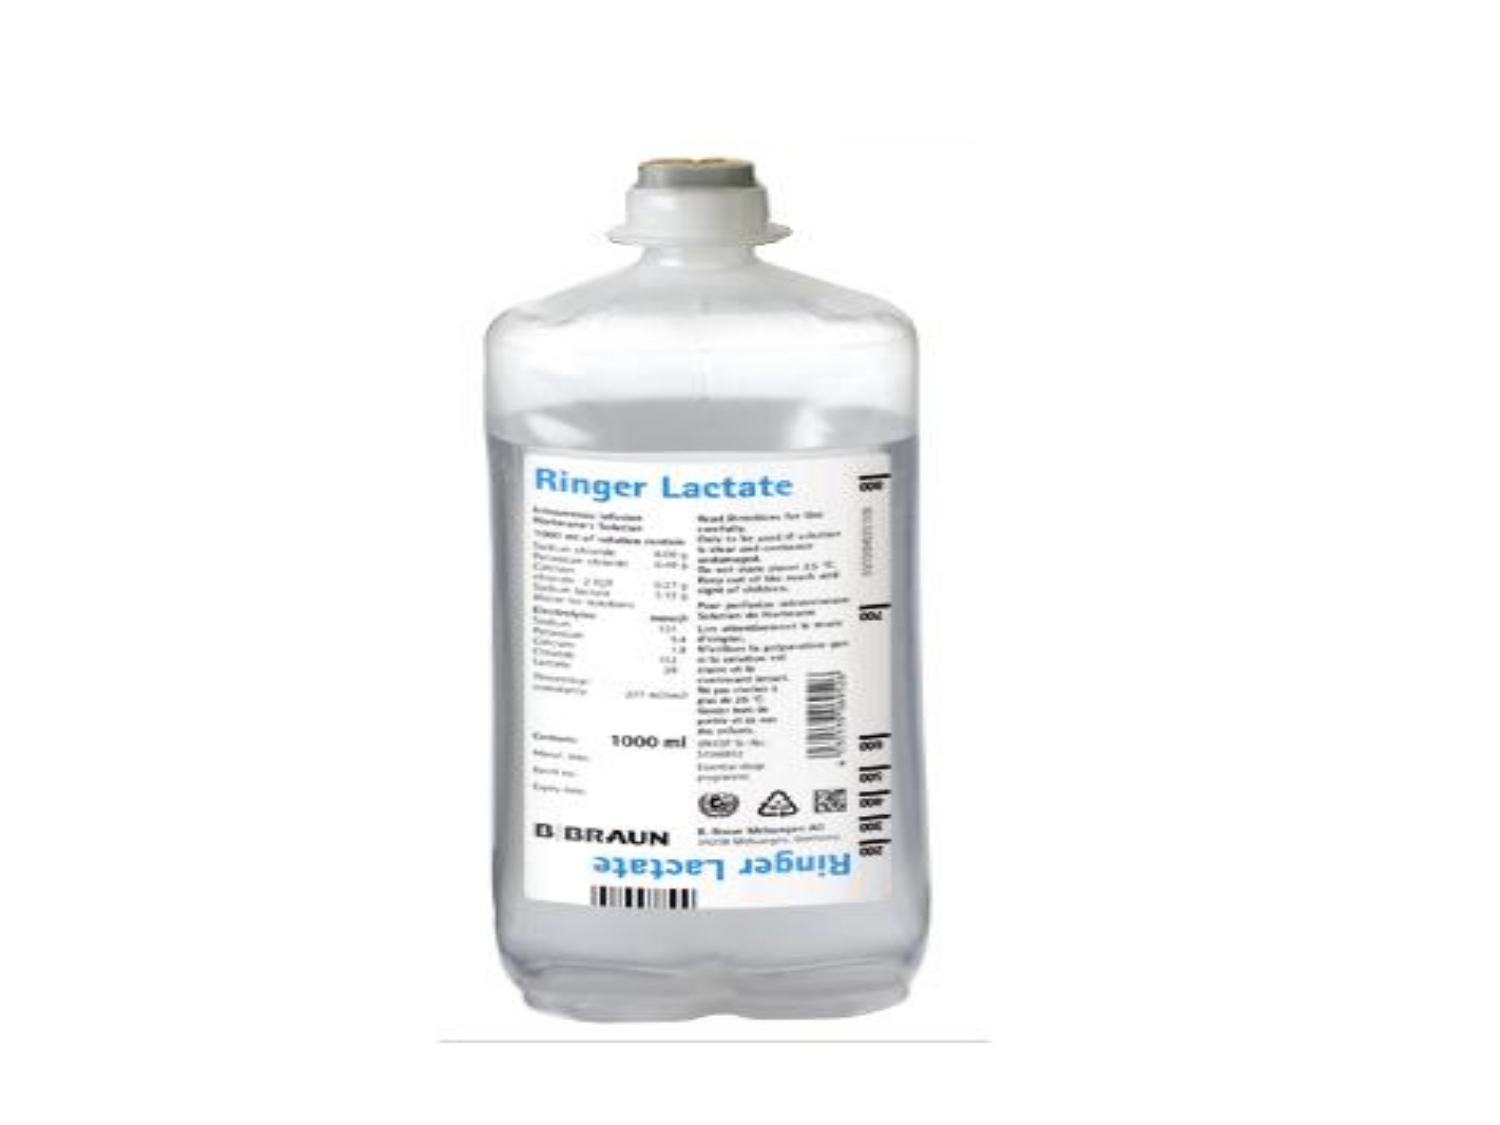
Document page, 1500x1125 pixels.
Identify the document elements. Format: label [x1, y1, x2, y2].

list [81, 140, 1348, 1044]
